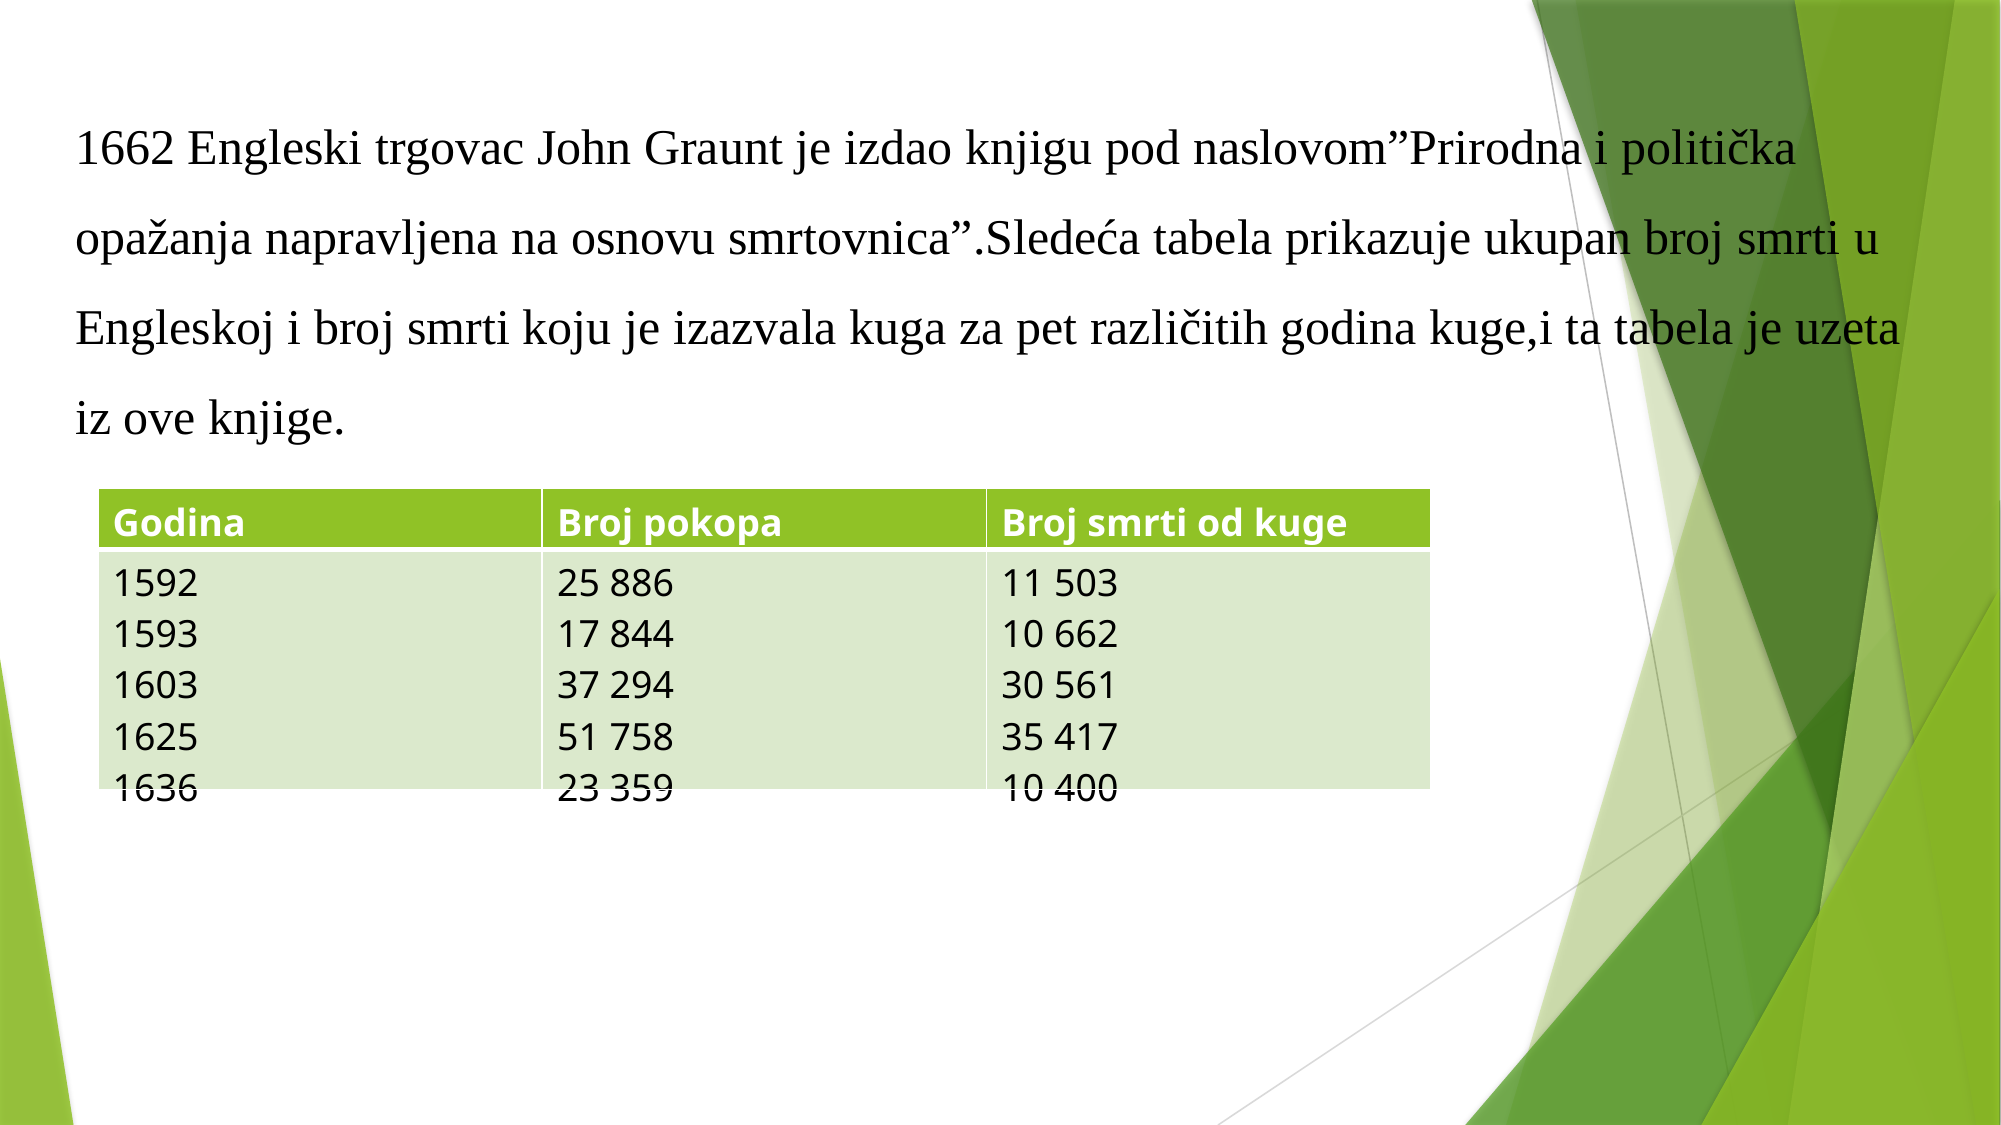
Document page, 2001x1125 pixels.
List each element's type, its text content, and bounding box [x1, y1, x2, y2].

table_cell 1592 1593 1603 1625 1636 [99, 552, 541, 789]
text_box 1662 Engleski trgovac John Graunt je izdao knjigu pod naslovom”Prirodna i politička opažanja napravljena na osnovu smrtovnica”.Sledeća tabela prikazuje ukupan broj smrti u Engleskoj i broj smrti koju je izazvala kuga za pet različitih godina kuge,i ta tabela je uzeta iz ove knjige. [60, 77, 1961, 452]
table_header Godina [99, 489, 541, 547]
table_cell 25 886 17 844 37 294 51 758 23 359 [543, 552, 986, 789]
table_header Broj smrti od kuge [987, 489, 1430, 547]
table_header Broj pokopa [543, 489, 986, 547]
table_cell 11 503 10 662 30 561 35 417 10 400 [987, 552, 1430, 789]
